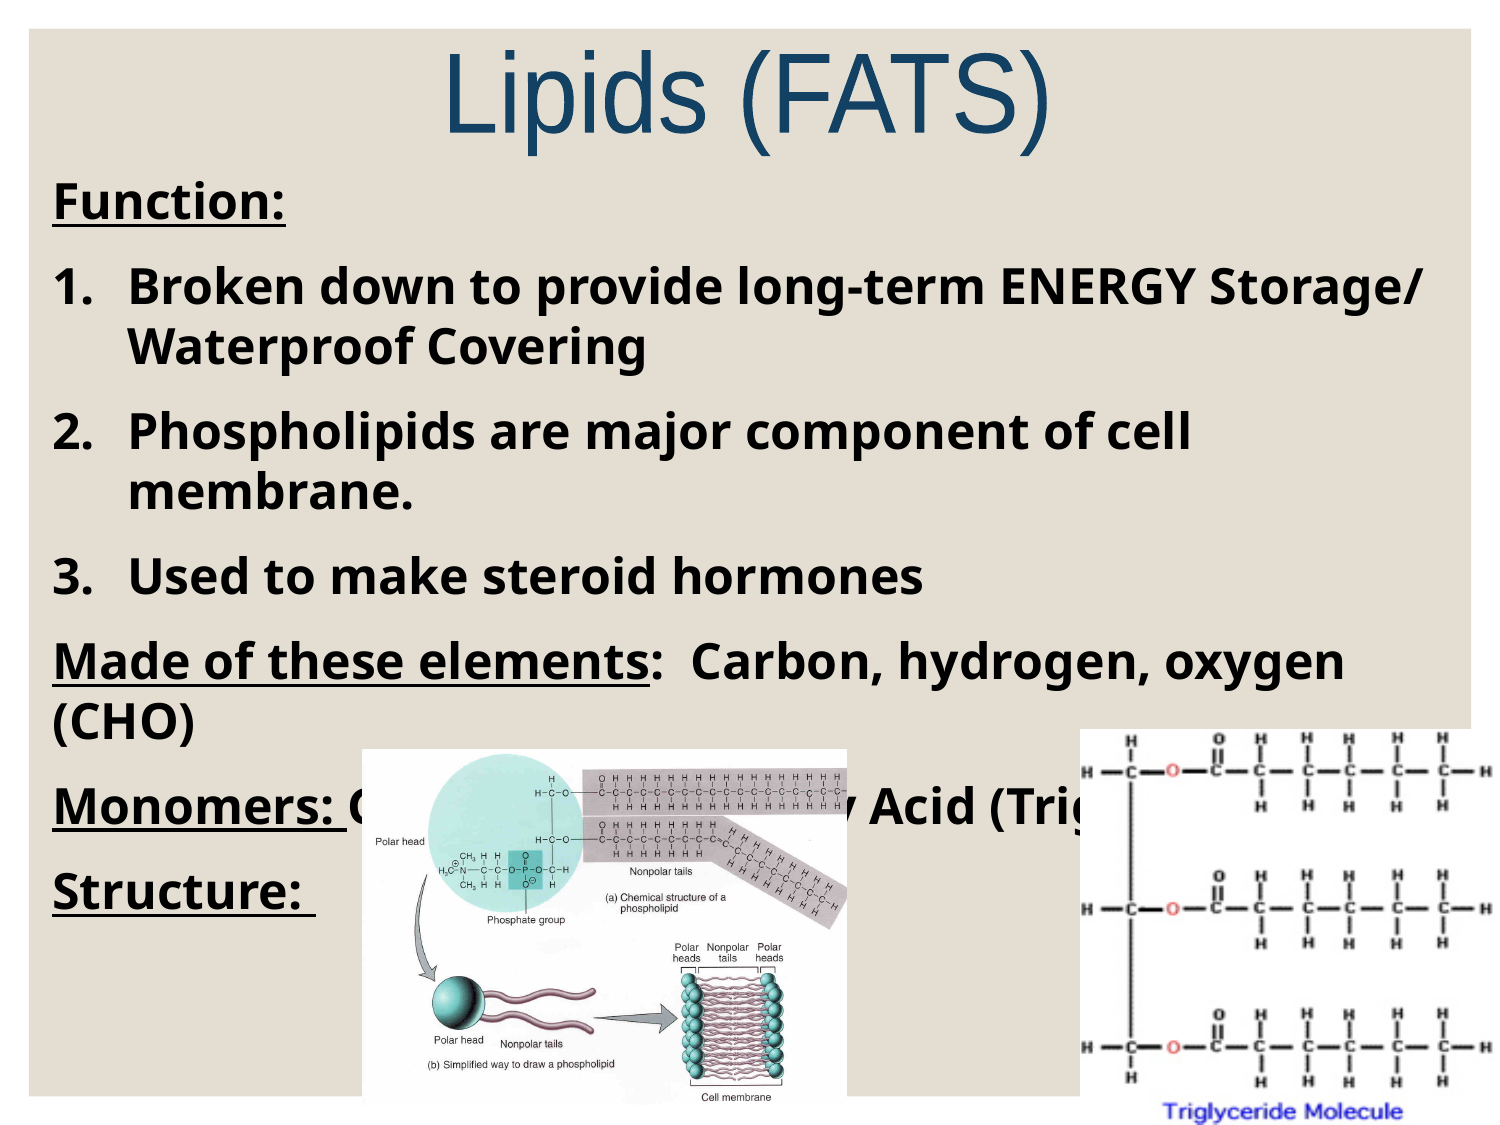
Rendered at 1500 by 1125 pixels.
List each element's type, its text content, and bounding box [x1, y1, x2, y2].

picture [1080, 729, 1495, 1125]
text_box Function: Broken down to provide long-term ENERGY Storage/ Waterproof Covering Phospholipids are major component of cell membrane. Used to make steroid hormones Made of these elements: Carbon, hydrogen, oxygen (CHO) Monomers: Glycerol, and 3 Fatty Acid (Triglycerides) Structure: [37, 162, 1450, 1000]
picture [362, 749, 847, 1105]
